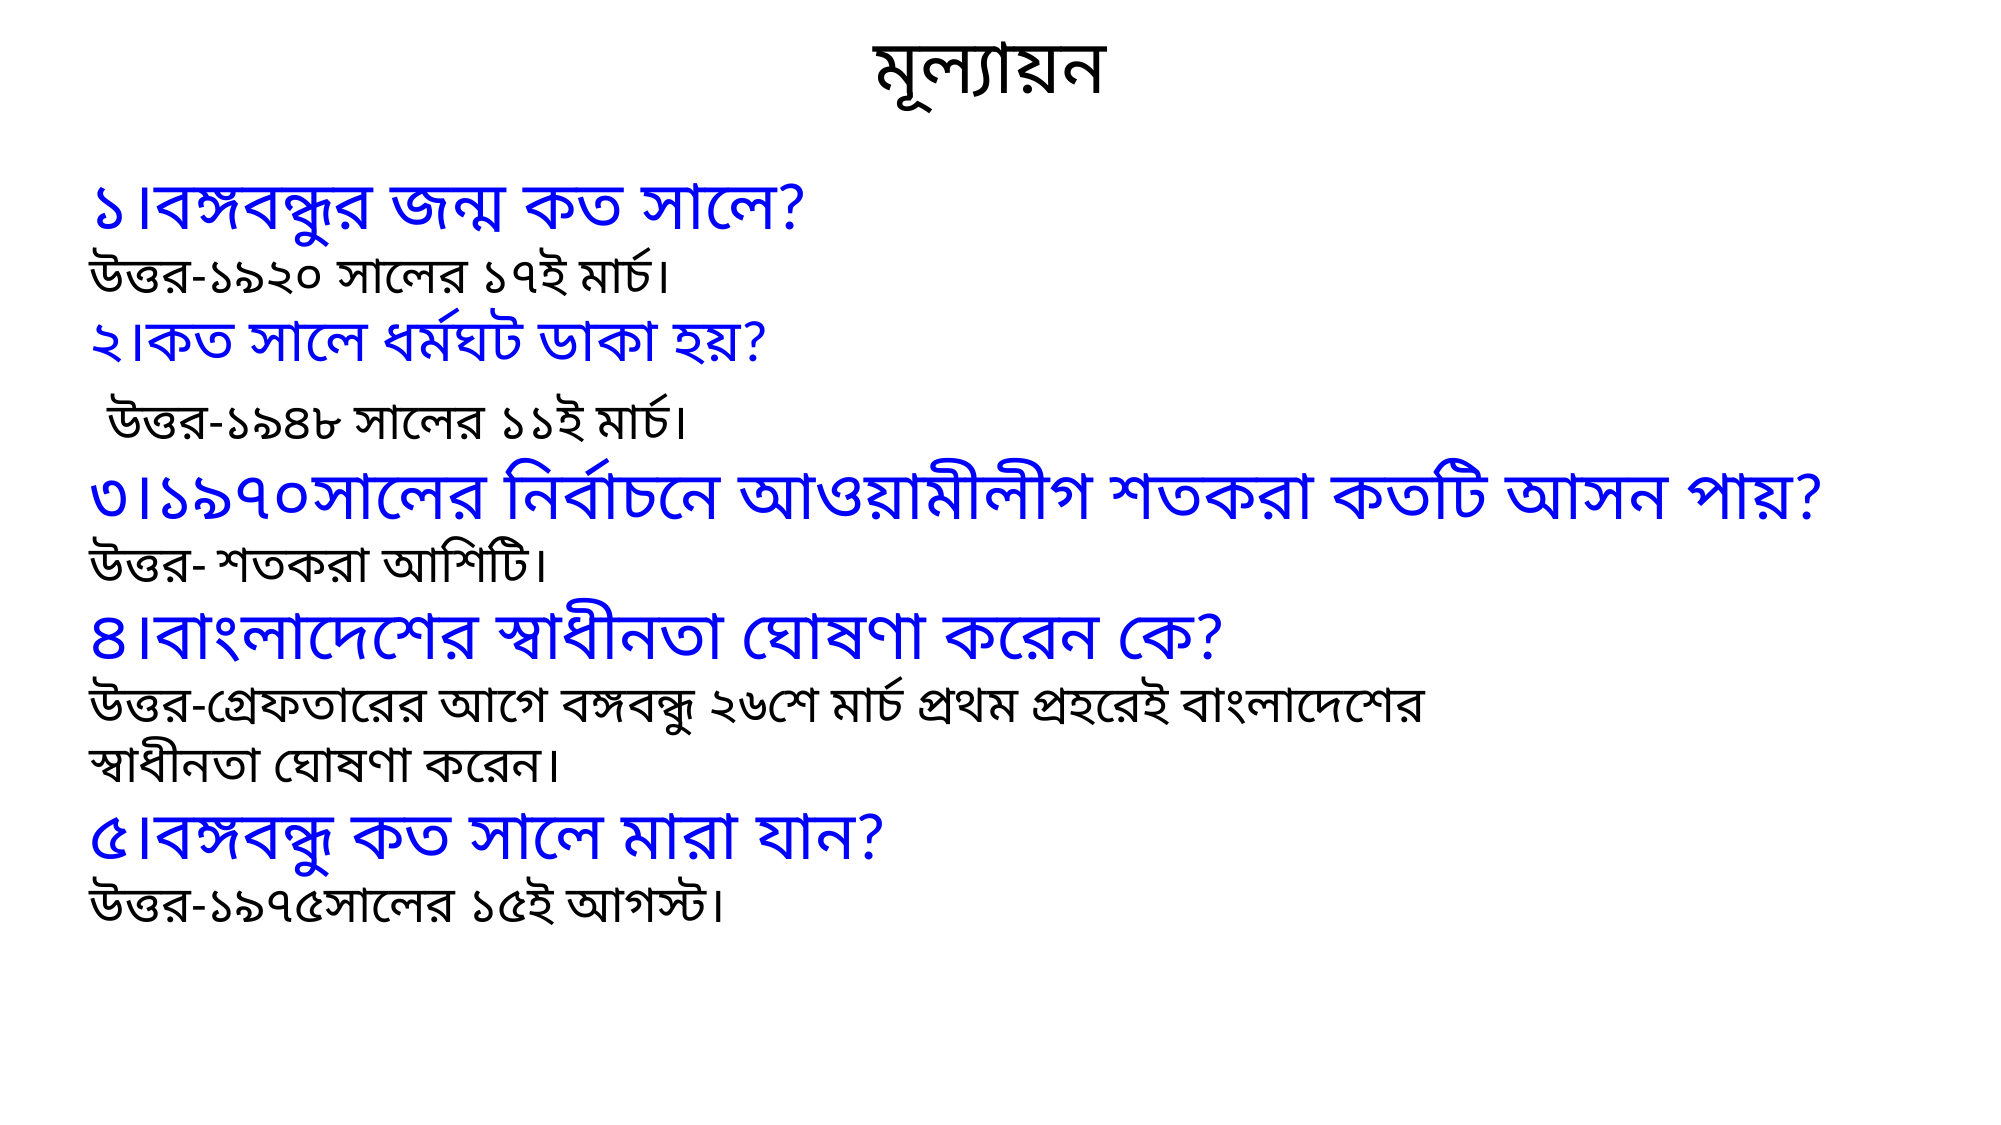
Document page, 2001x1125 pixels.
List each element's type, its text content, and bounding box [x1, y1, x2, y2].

text_box মূল্যায়ন [859, 11, 1141, 116]
text_box ১।বঙ্গবন্ধুর জন্ম কত সালে? উত্তর-১৯২০ সালের ১৭ই মার্চ। ২।কত সালে ধর্মঘট ডাকা হয়? উত্তর-১৯৪৮ সালের ১১ই মার্চ। ৩।১৯৭০সালের নির্বাচনে আওয়ামীলীগ শতকরা কতটি আসন পায়? উত্তর- শতকরা আশিটি। ৪।বাংলাদেশের স্বাধীনতা ঘোষণা করেন কে? উত্তর-গ্রেফতারের আগে বঙ্গবন্ধু ২৬শে মার্চ প্রথম প্রহরেই বাংলাদেশের স্বাধীনতা ঘোষণা করেন। ৫।বঙ্গবন্ধু কত সালে মারা যান? উত্তর-১৯৭৫সালের ১৫ই আগস্ট। [75, 155, 1914, 941]
